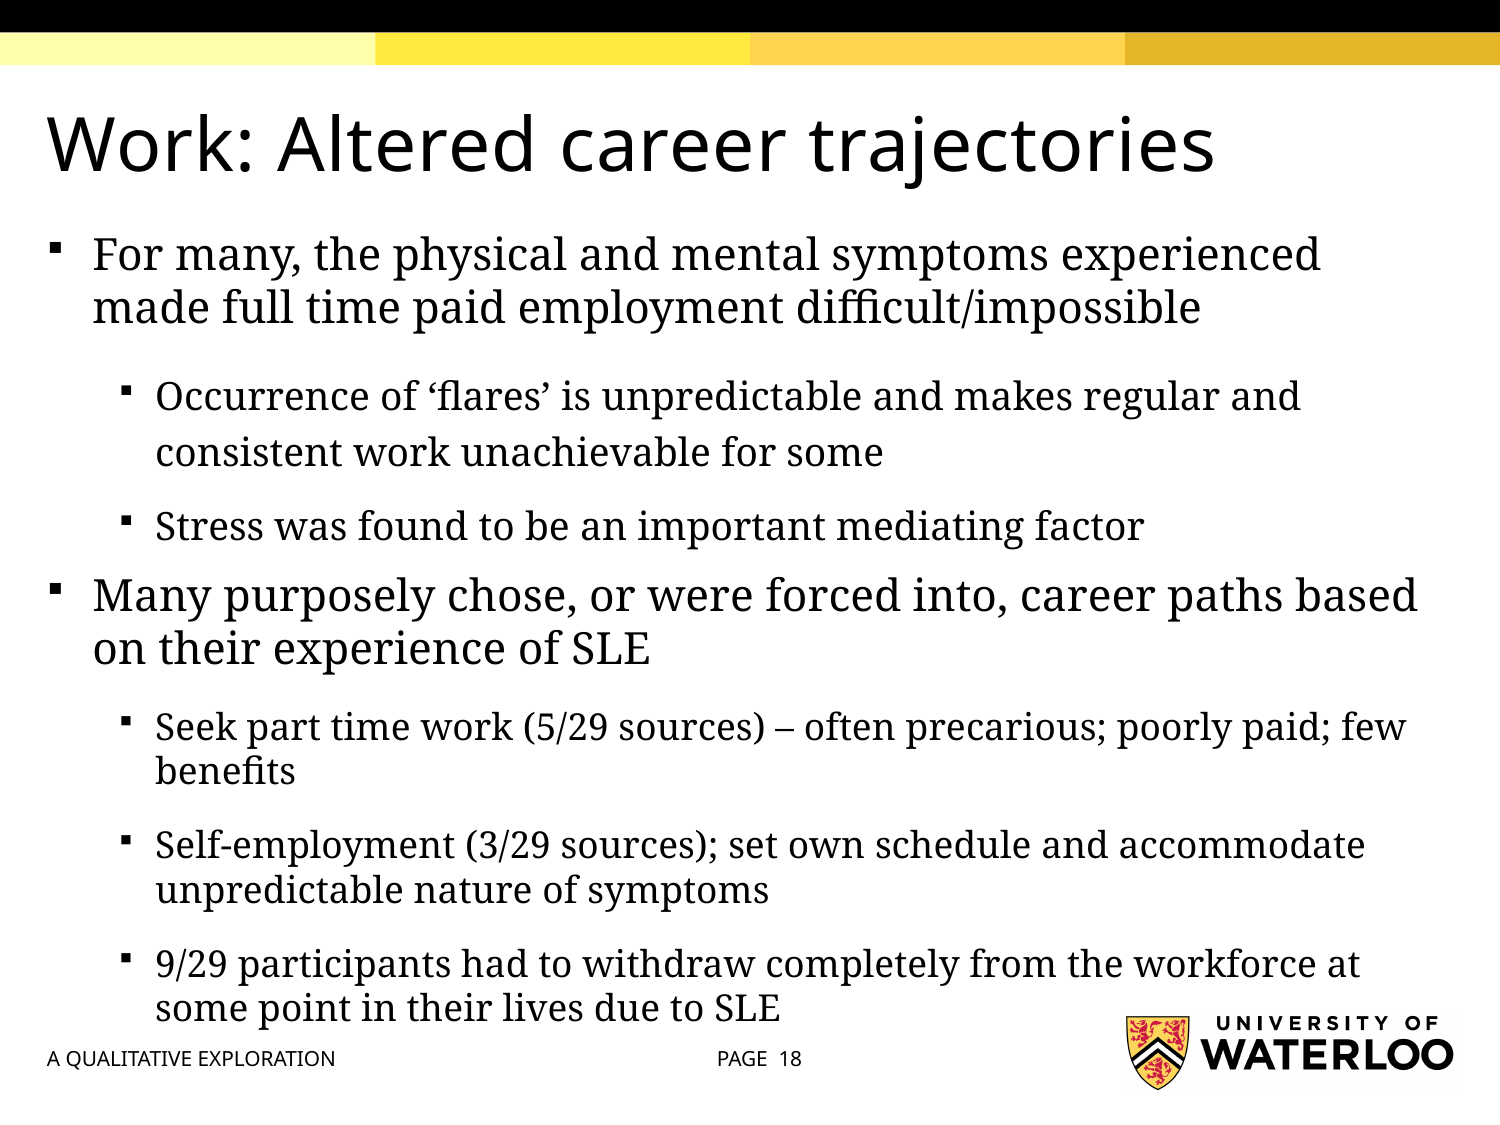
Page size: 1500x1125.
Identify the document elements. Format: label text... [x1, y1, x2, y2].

footer A QUALITATIVE EXPLORATION [31, 1039, 675, 1081]
picture [1120, 1008, 1459, 1095]
slide_number PAGE 18 [687, 1039, 832, 1081]
title Work: Altered career trajectories [31, 71, 1456, 218]
list For many, the physical and mental symptoms experienced made full time paid employment difficult/impossible Occurrence of ‘flares’ is unpredictable and makes regular and consistent work unachievable for some Stress was found to be an important mediating factor Many purposely chose, or were forced into, career paths based on their experience of SLE Seek part time work (5/29 sources) – often precarious; poorly paid; few benefits Self-employment (3/29 sources); set own schedule and accommodate unpredictable nature of symptoms 9/29 participants had to withdraw completely from the workforce at some point in their lives due to SLE [31, 218, 1456, 1040]
